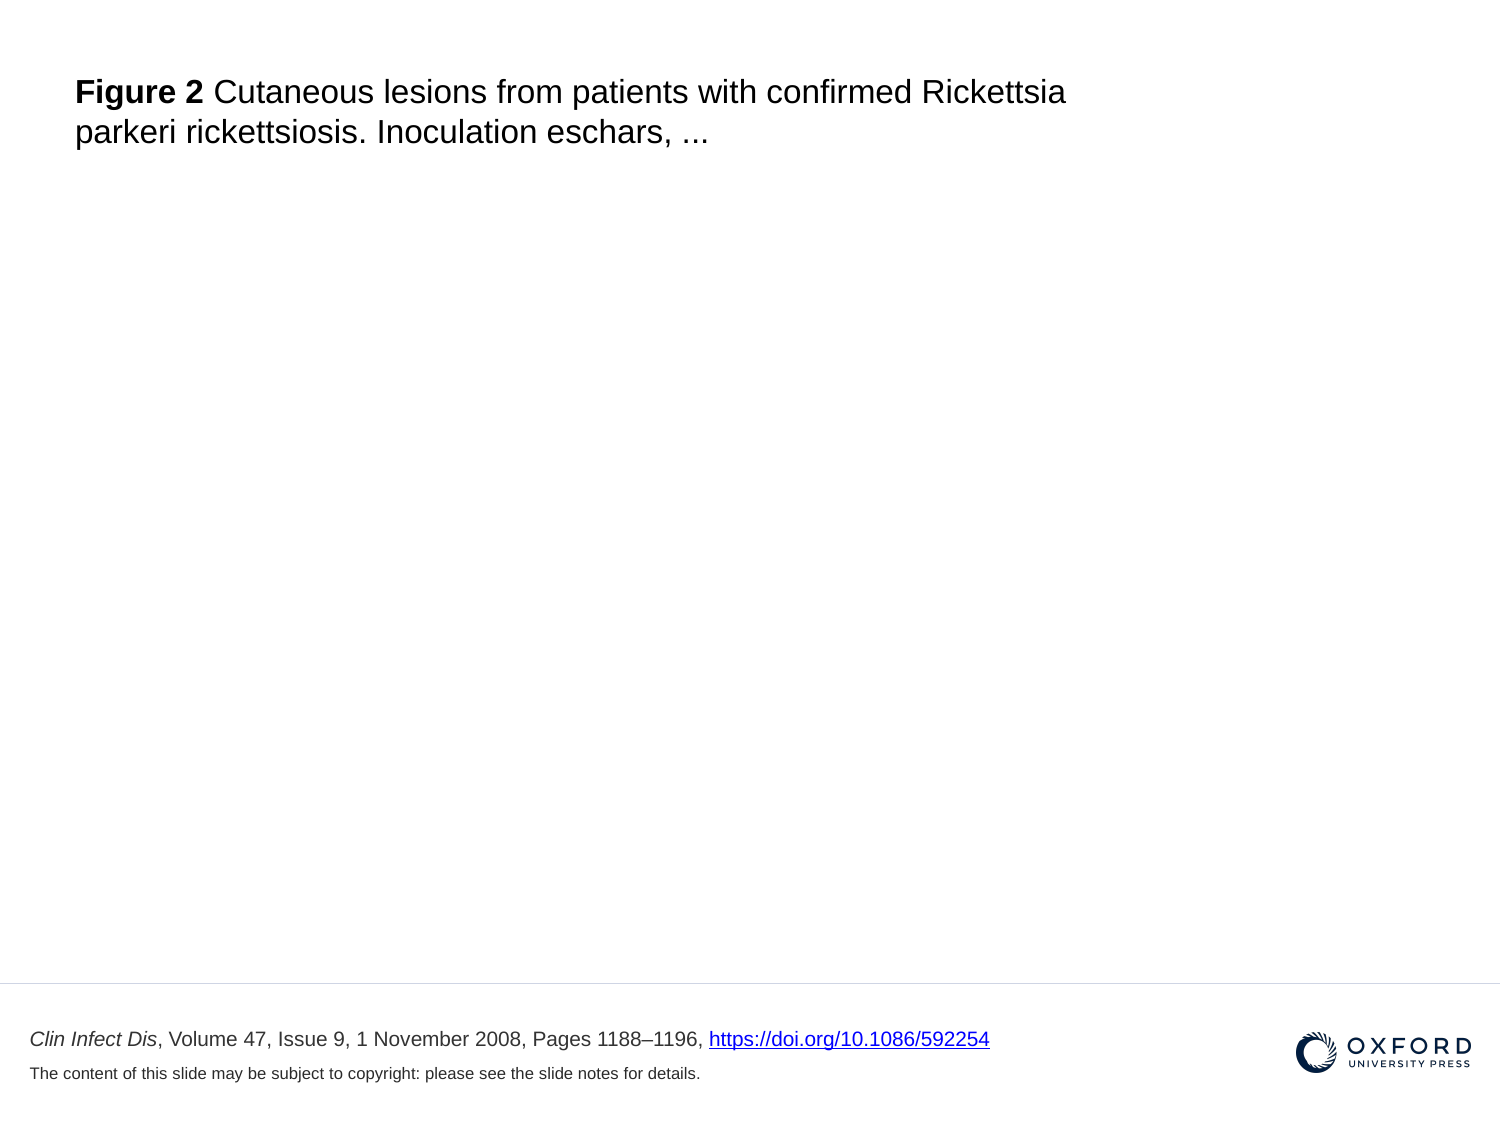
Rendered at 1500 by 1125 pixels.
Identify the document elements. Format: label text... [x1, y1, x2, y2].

title Figure 2 Cutaneous lesions from patients with confirmed Rickettsia parkeri rickettsiosis. Inoculation eschars, ... [75, 69, 1078, 171]
footer Clin Infect Dis, Volume 47, Issue 9, 1 November 2008, Pages 1188–1196, https://doi.org/10.1086/592254 The content of this slide may be subject to copyright: please see the slide notes for details. [0, 983, 1260, 1125]
picture [1296, 1032, 1471, 1073]
